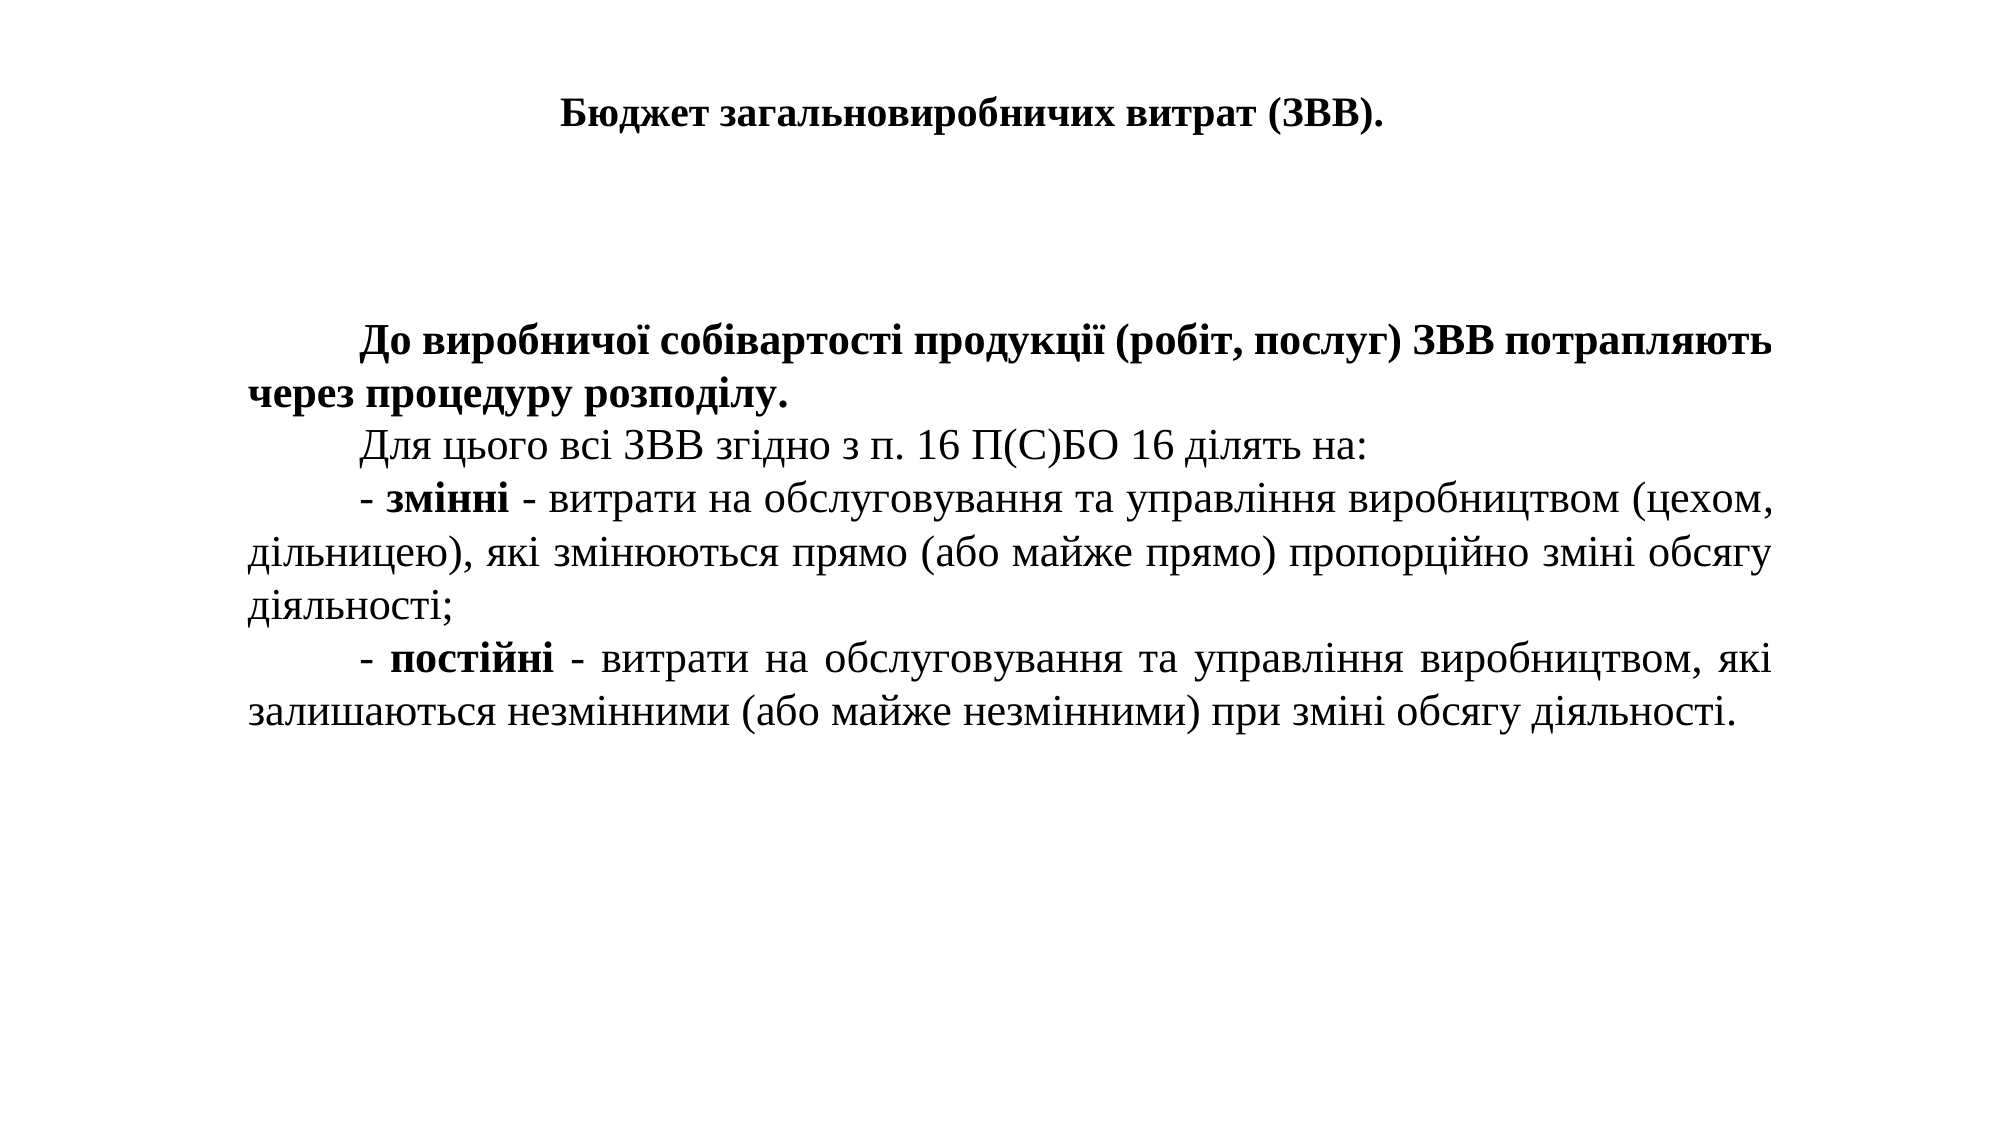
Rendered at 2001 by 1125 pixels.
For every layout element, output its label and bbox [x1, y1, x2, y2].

picture [247, 314, 1771, 740]
picture [454, 88, 1894, 139]
